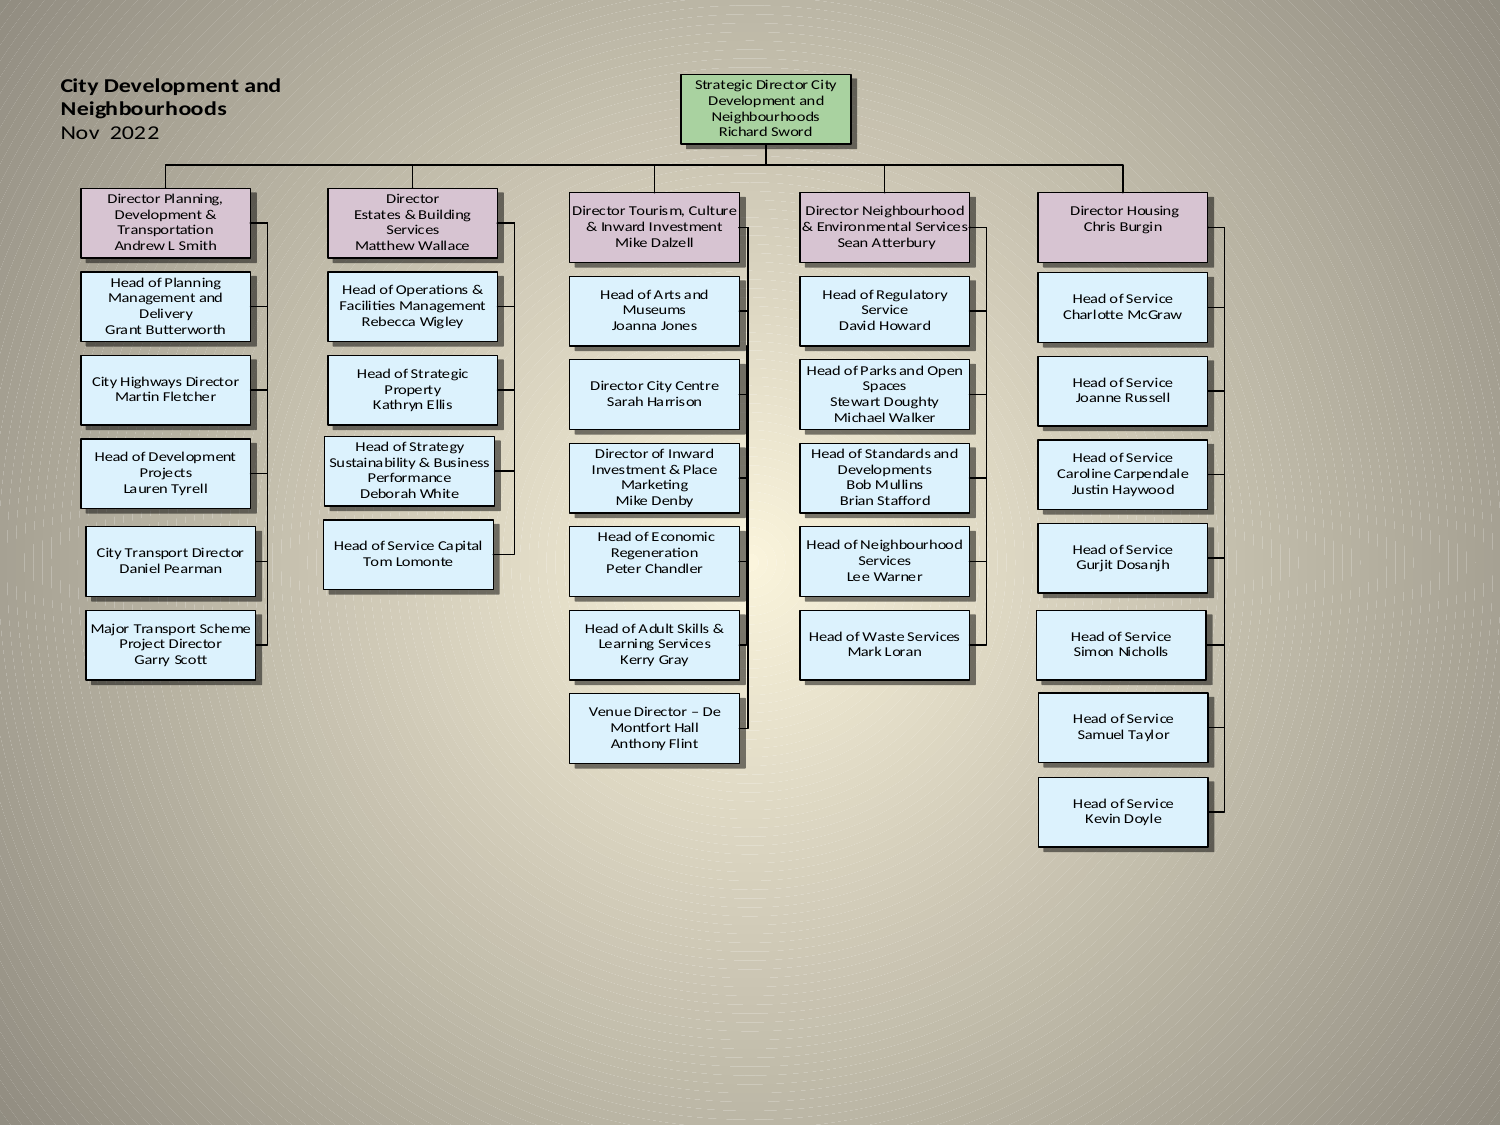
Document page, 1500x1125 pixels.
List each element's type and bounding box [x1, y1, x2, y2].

text_box [0, 0, 1500, 973]
